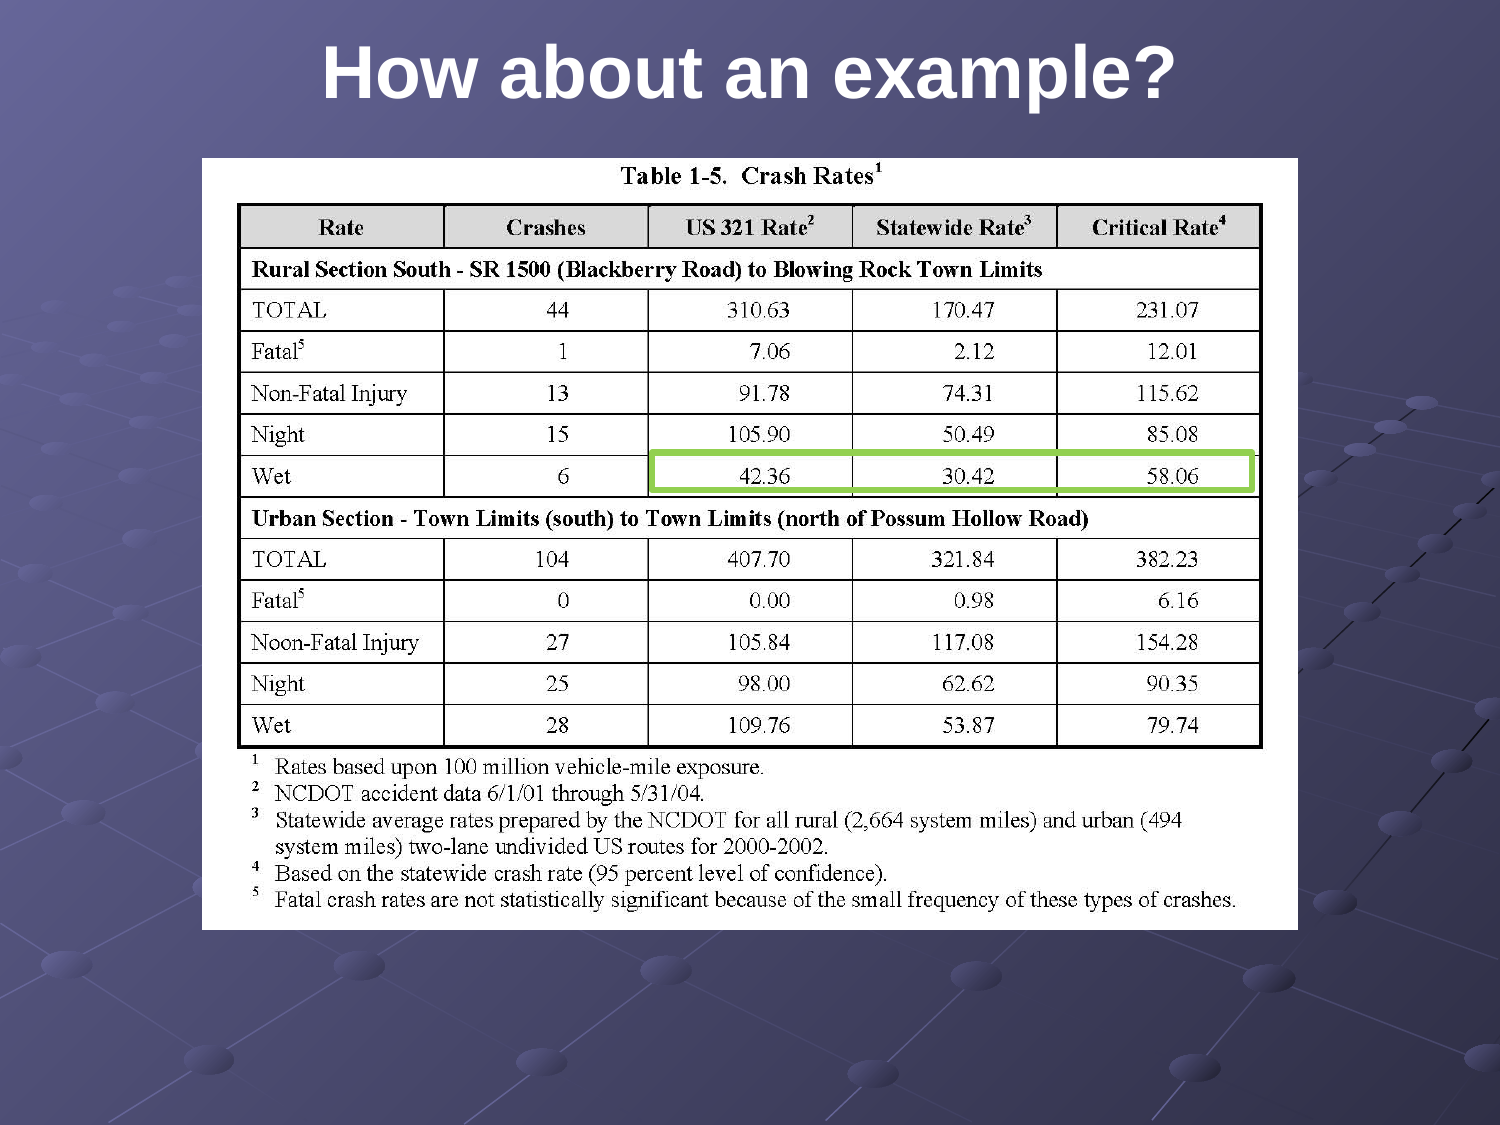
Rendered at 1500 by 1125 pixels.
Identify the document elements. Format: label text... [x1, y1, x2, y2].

title How about an example? [0, 0, 1500, 138]
picture [201, 157, 1299, 930]
